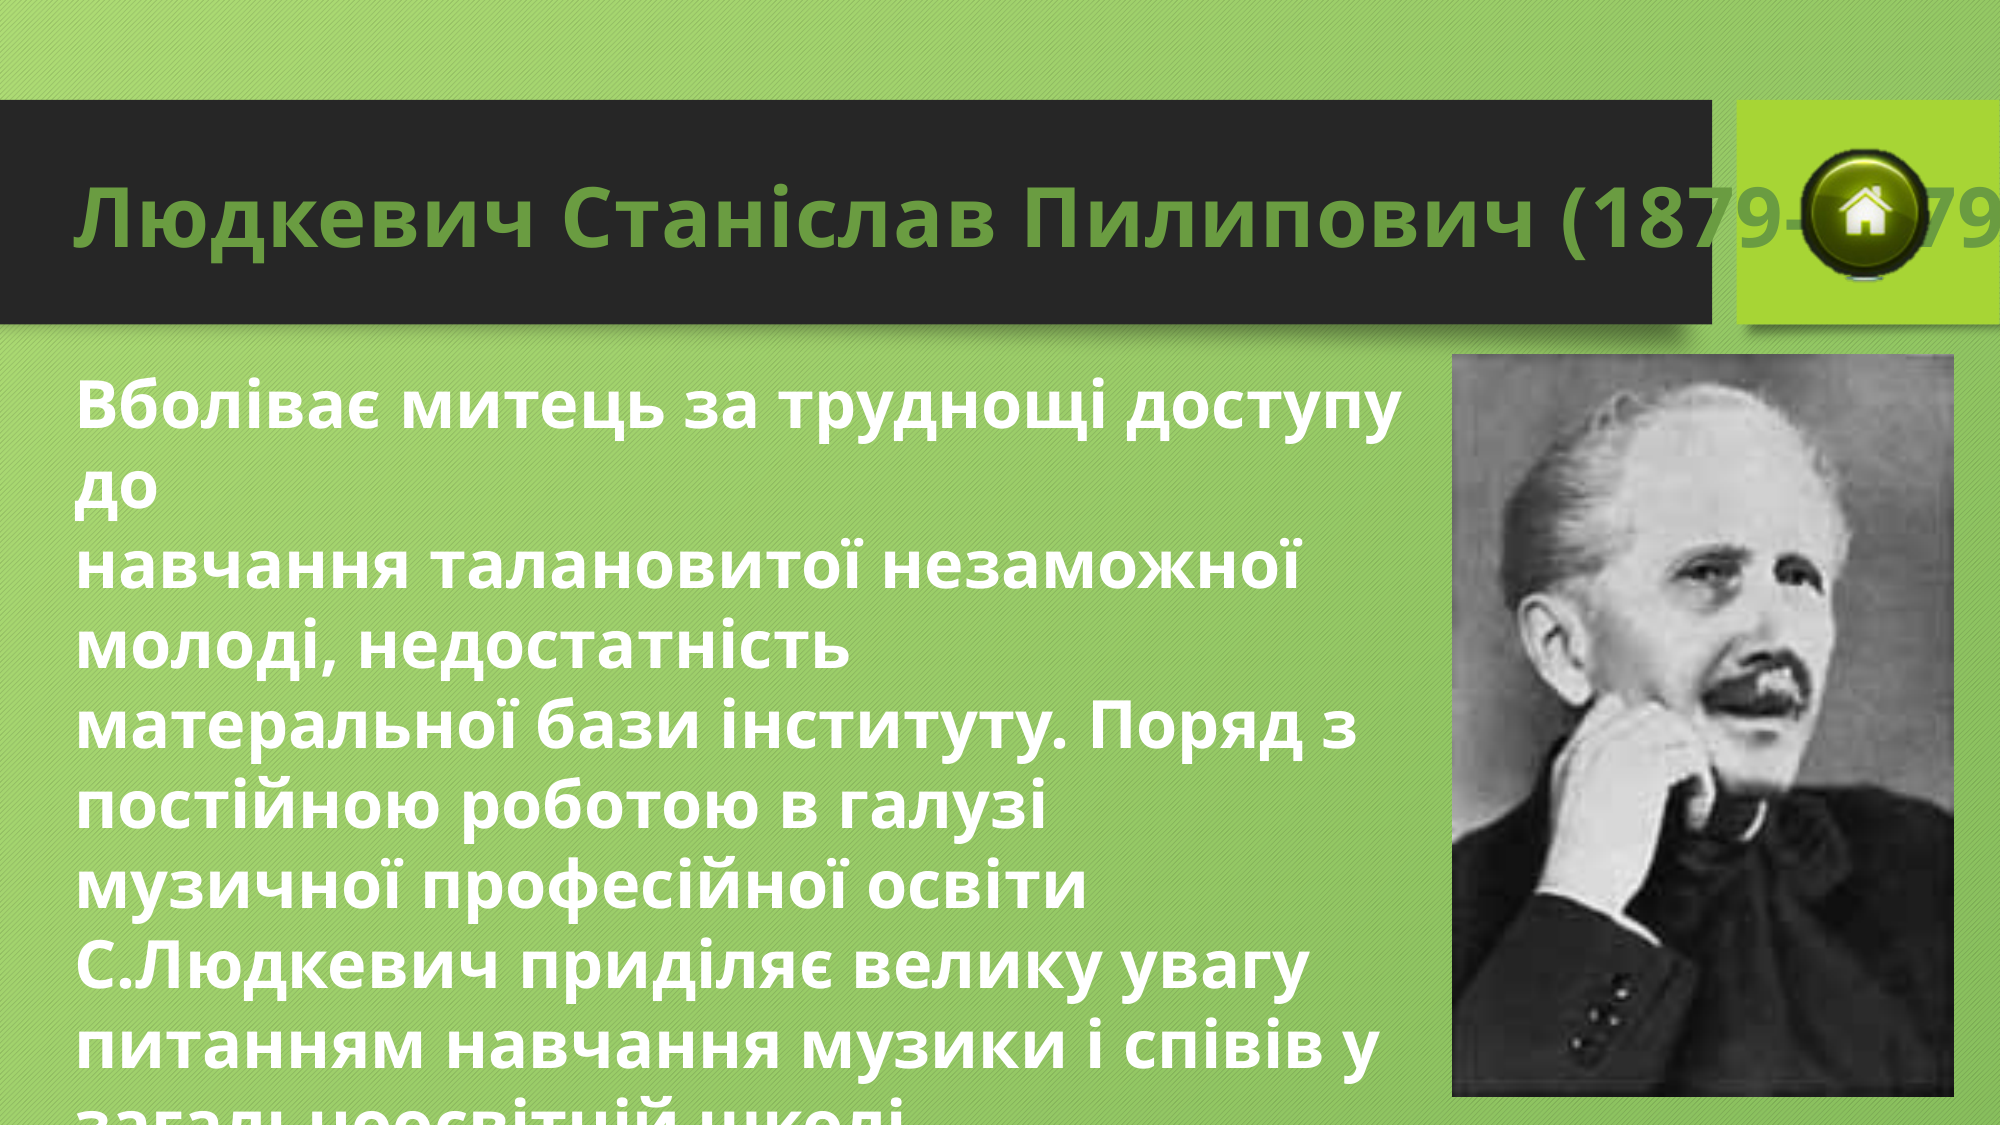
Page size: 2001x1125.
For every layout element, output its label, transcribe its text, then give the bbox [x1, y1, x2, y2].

text_box Вболiває митець за труднощi доступу до навчання талановитої незаможної молодi, недостатнiсть матеральної бази iнституту. Поряд з постiйною роботою в галузi музичної професiйної освiти С.Людкевич придiляє велику увагу питанням навчання музики i спiвiв у загальноосвiтнiй школi. [59, 354, 1453, 1125]
text_box Людкевич Станіслав Пилипович (1879-1979) [59, 156, 1399, 272]
picture [0, 0, 2000, 1098]
